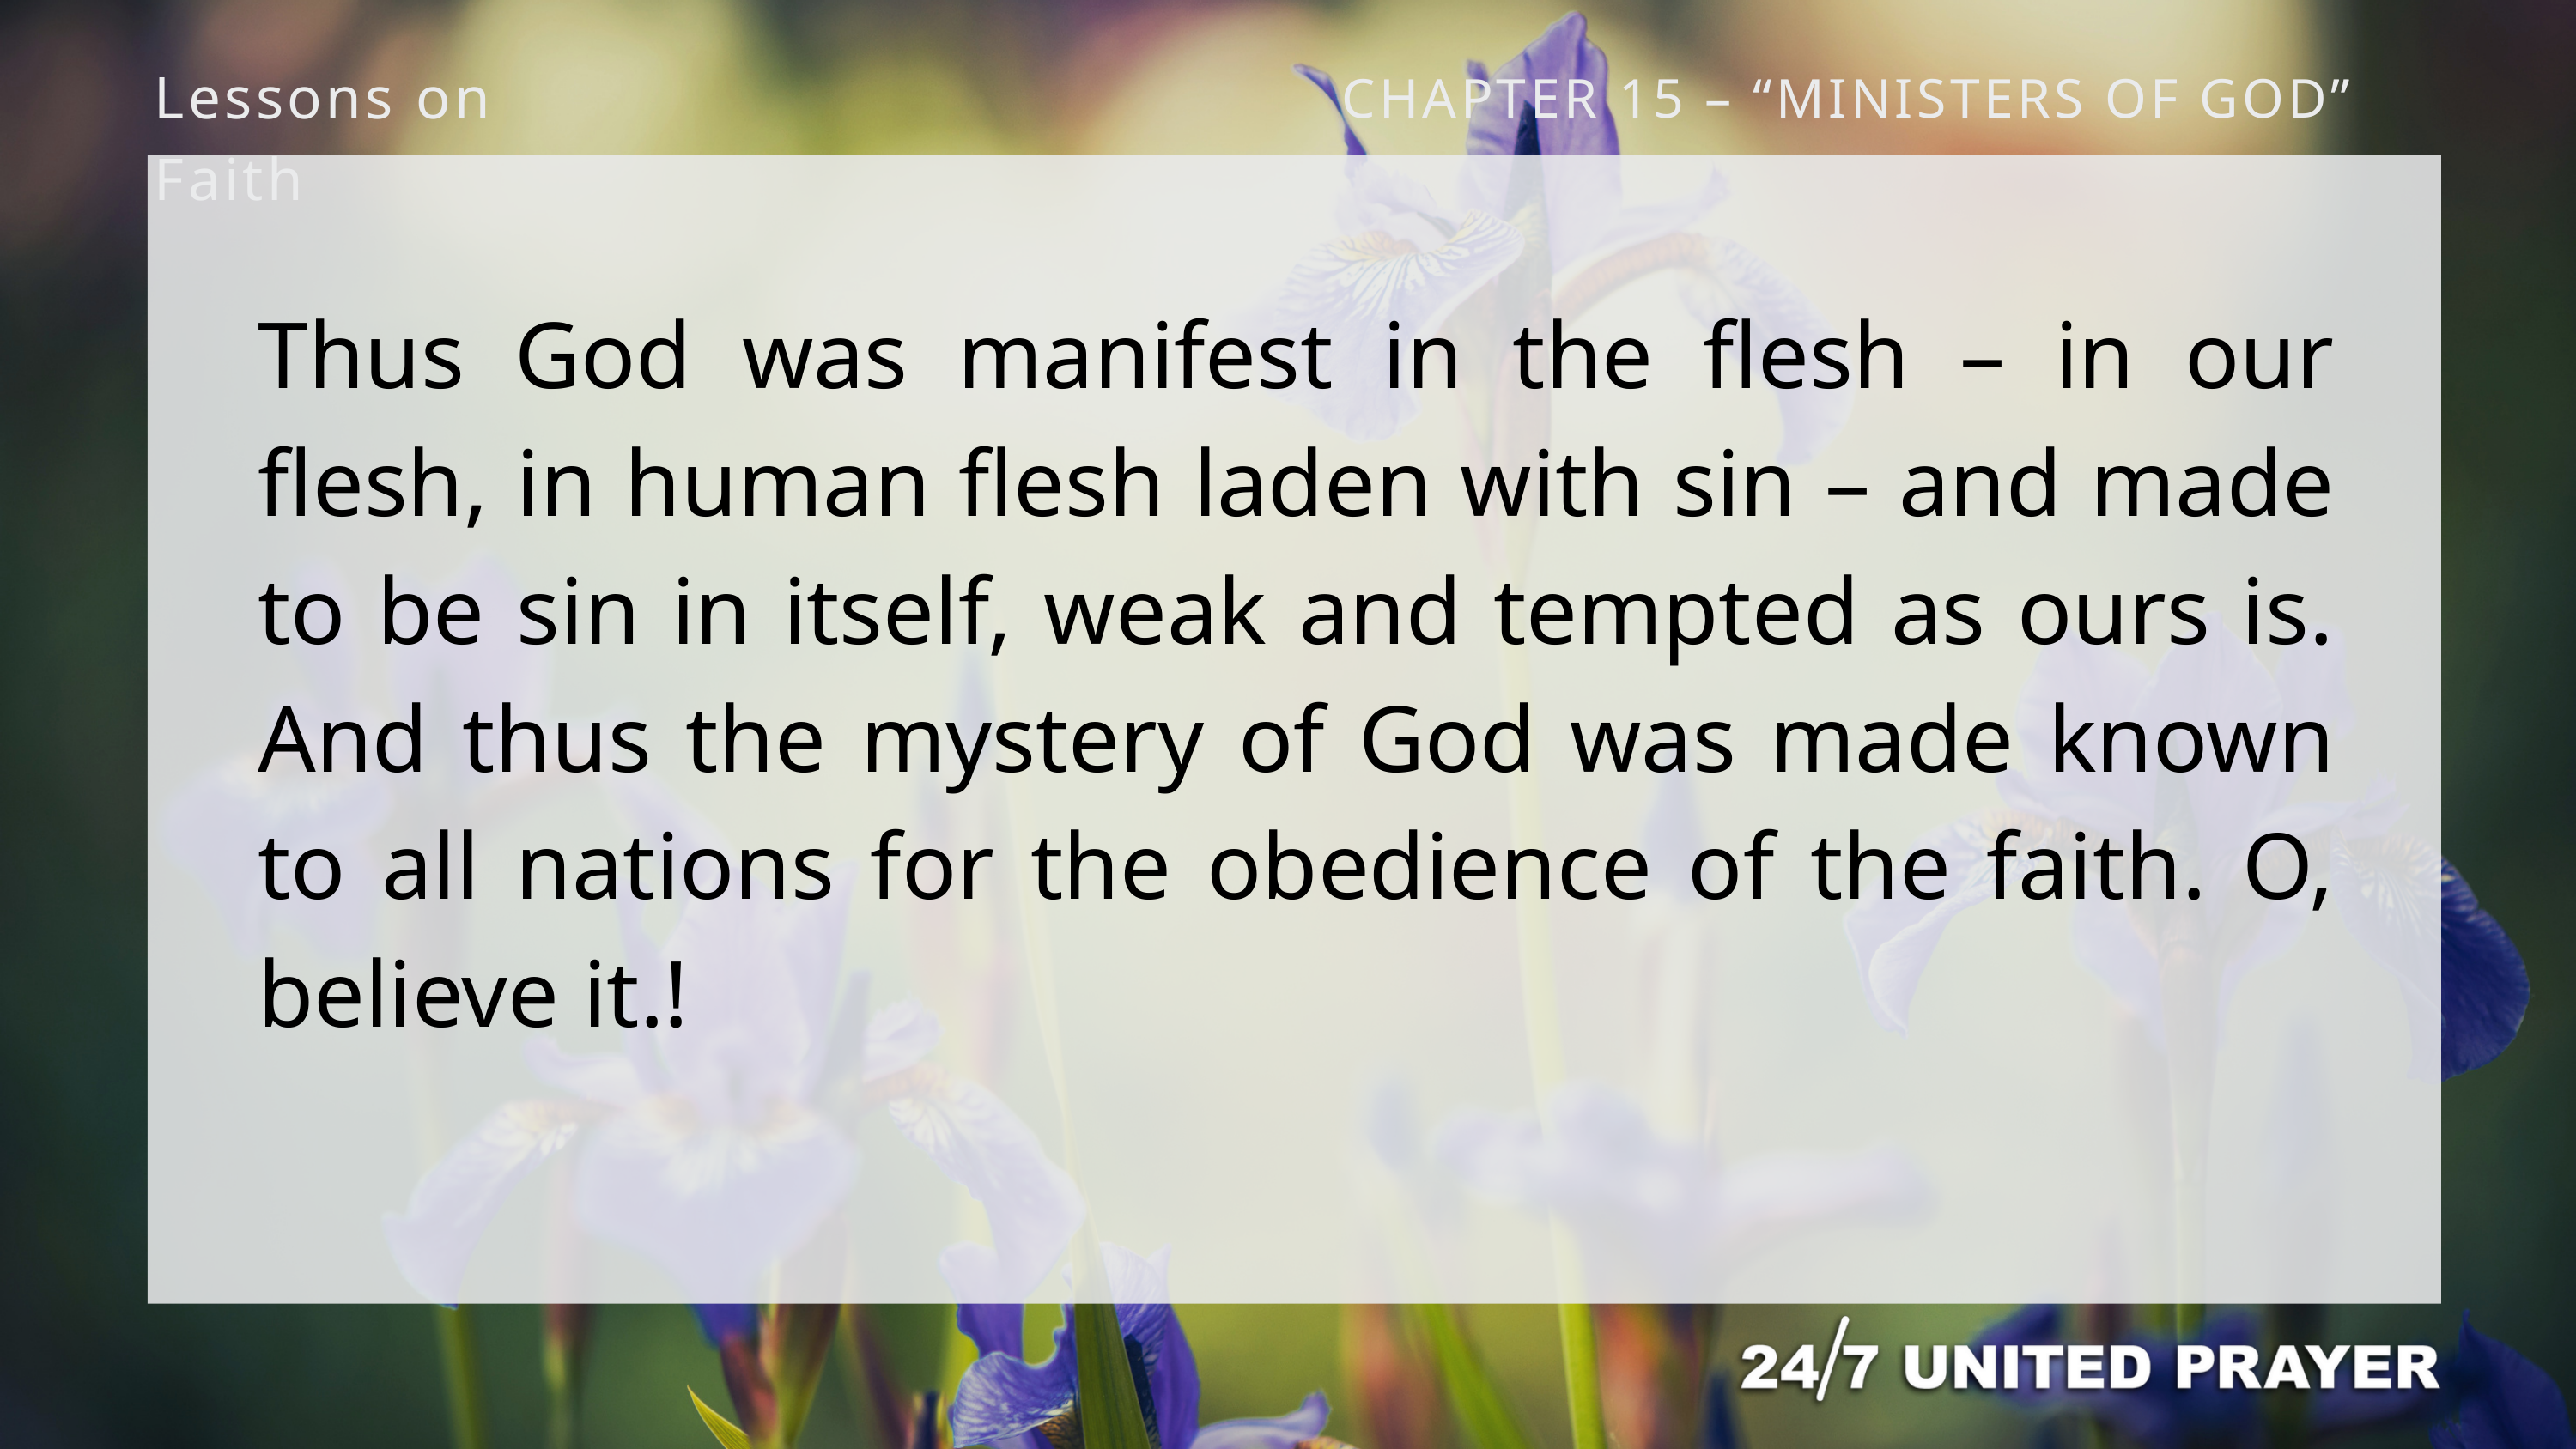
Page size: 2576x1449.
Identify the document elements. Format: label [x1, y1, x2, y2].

text_box [147, 155, 2442, 1304]
picture [0, 0, 2576, 1449]
